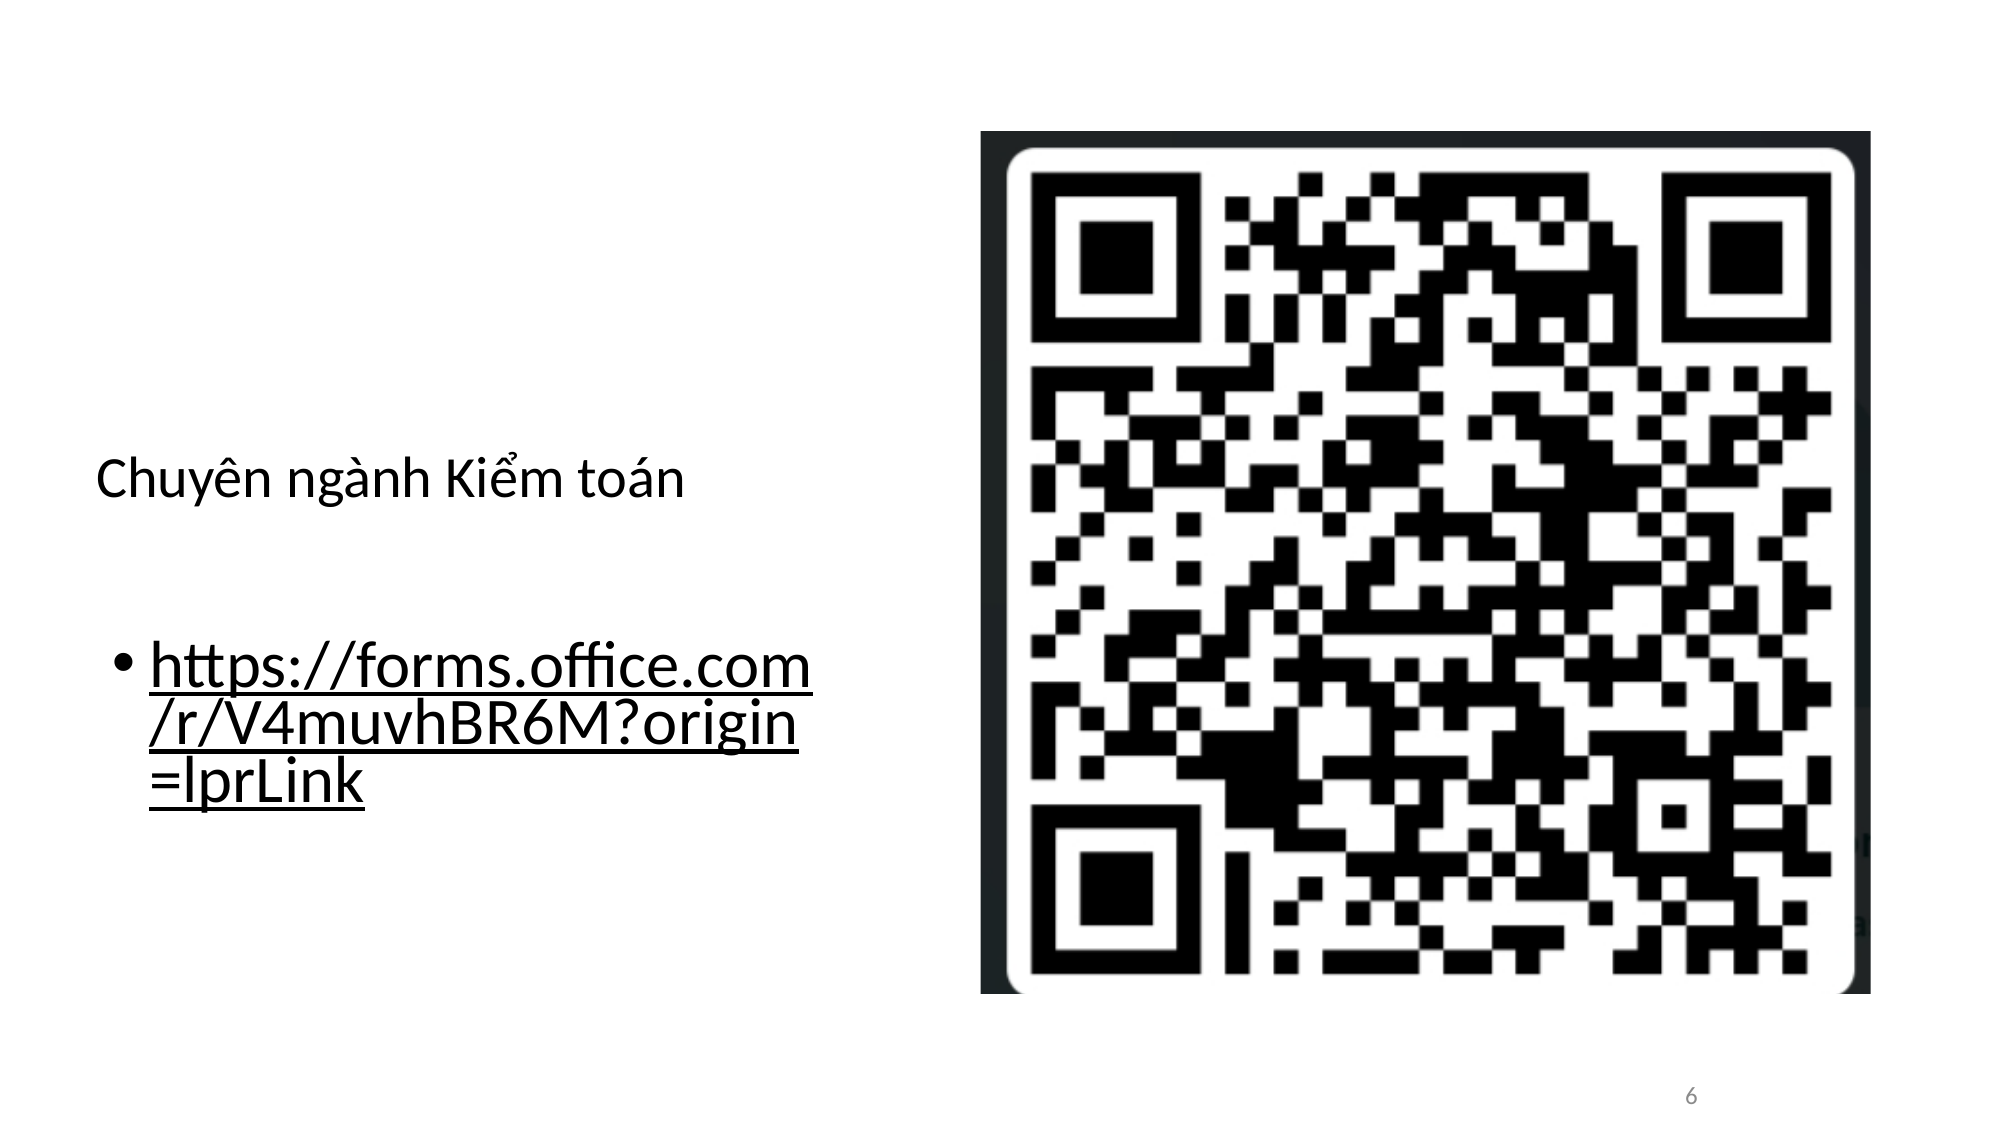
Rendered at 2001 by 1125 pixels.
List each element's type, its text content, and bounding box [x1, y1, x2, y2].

list https://forms.office.com/r/V4muvhBR6M?origin=lprLink [96, 581, 845, 822]
text_box Chuyên ngành Kiểm toán [81, 431, 705, 517]
slide_number 6 [1539, 1065, 1713, 1125]
picture [980, 131, 1871, 994]
